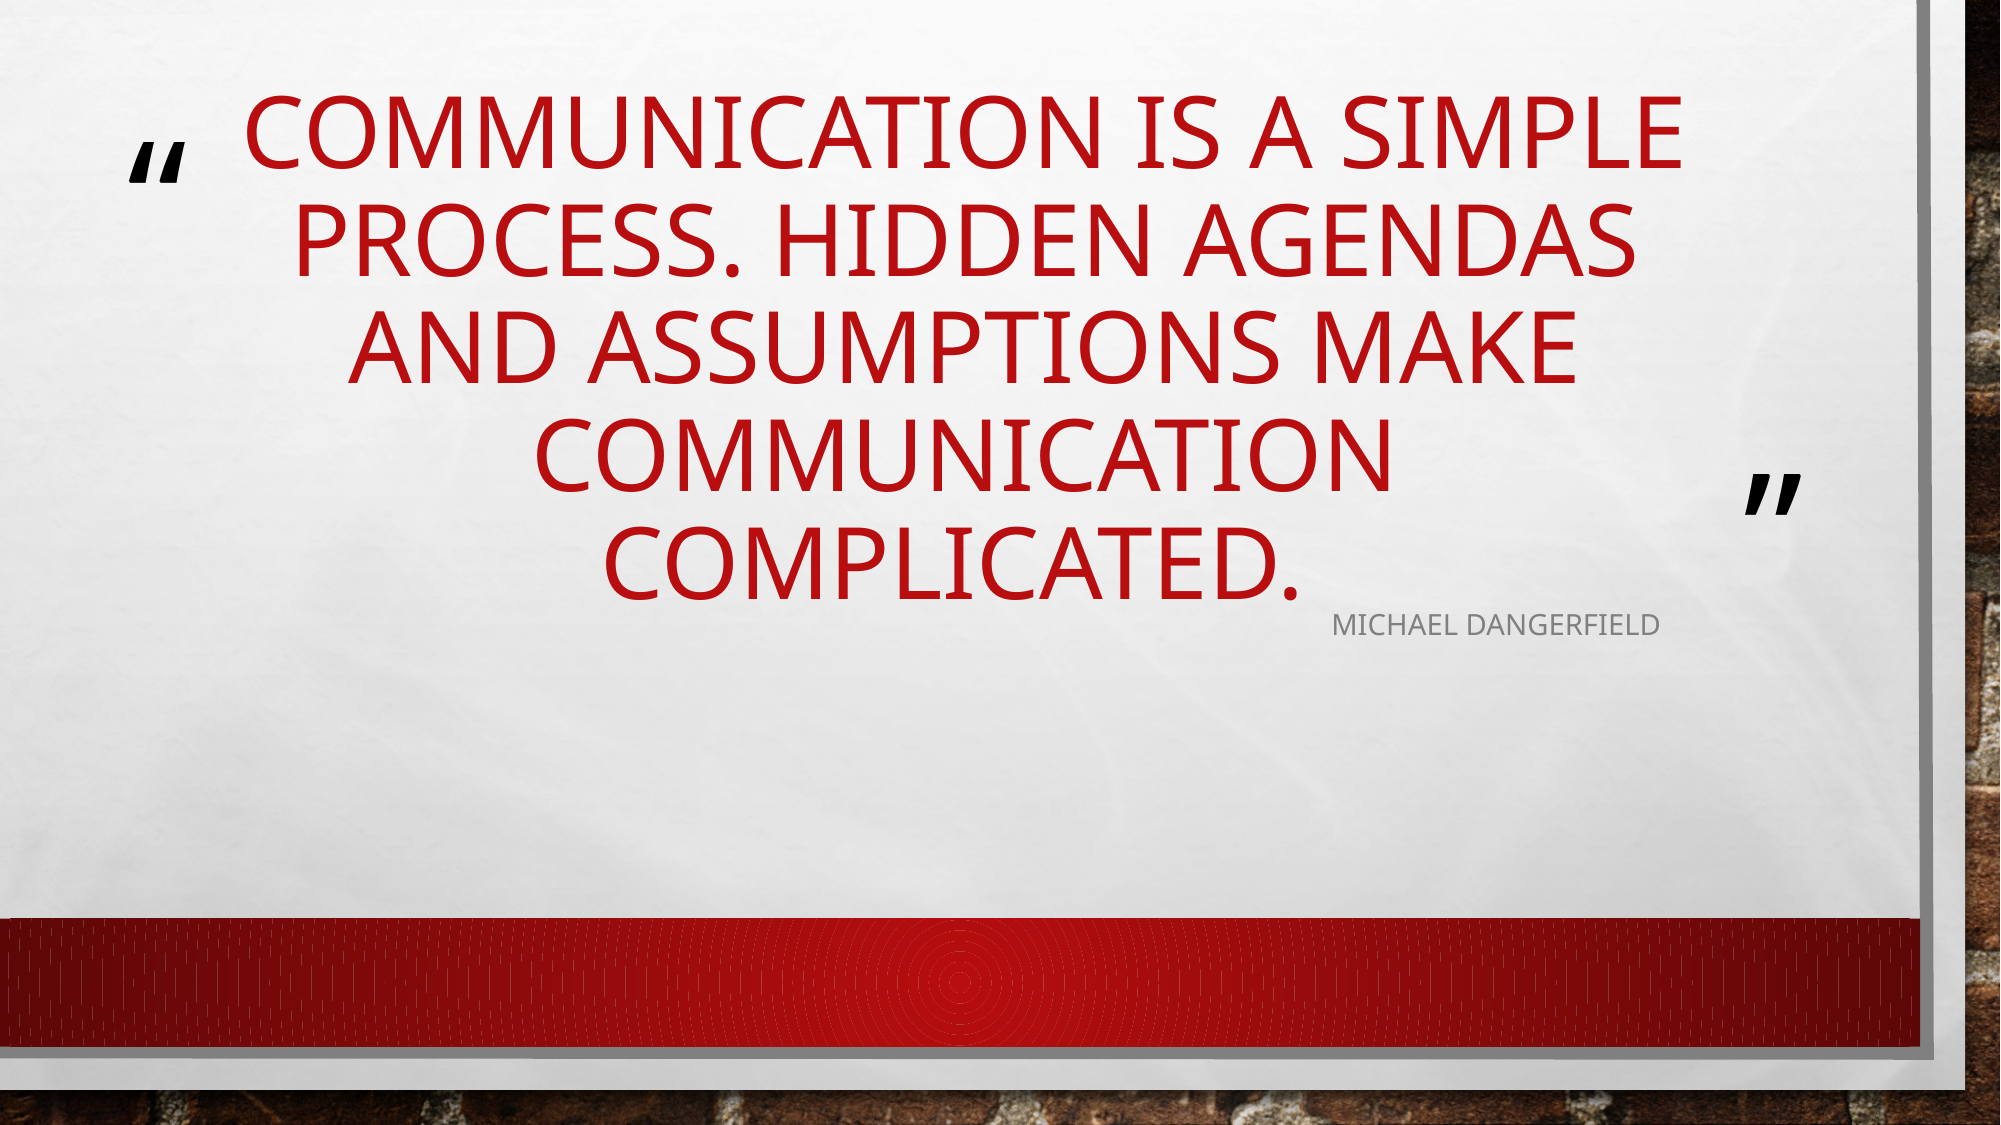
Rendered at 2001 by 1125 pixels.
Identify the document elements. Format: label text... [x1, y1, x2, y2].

list Michael Dangerfield [254, 592, 1677, 655]
title Communication is a simple process. Hidden agendas and assumptions make communication complicated. [184, 112, 1747, 591]
picture [0, 0, 2000, 1125]
